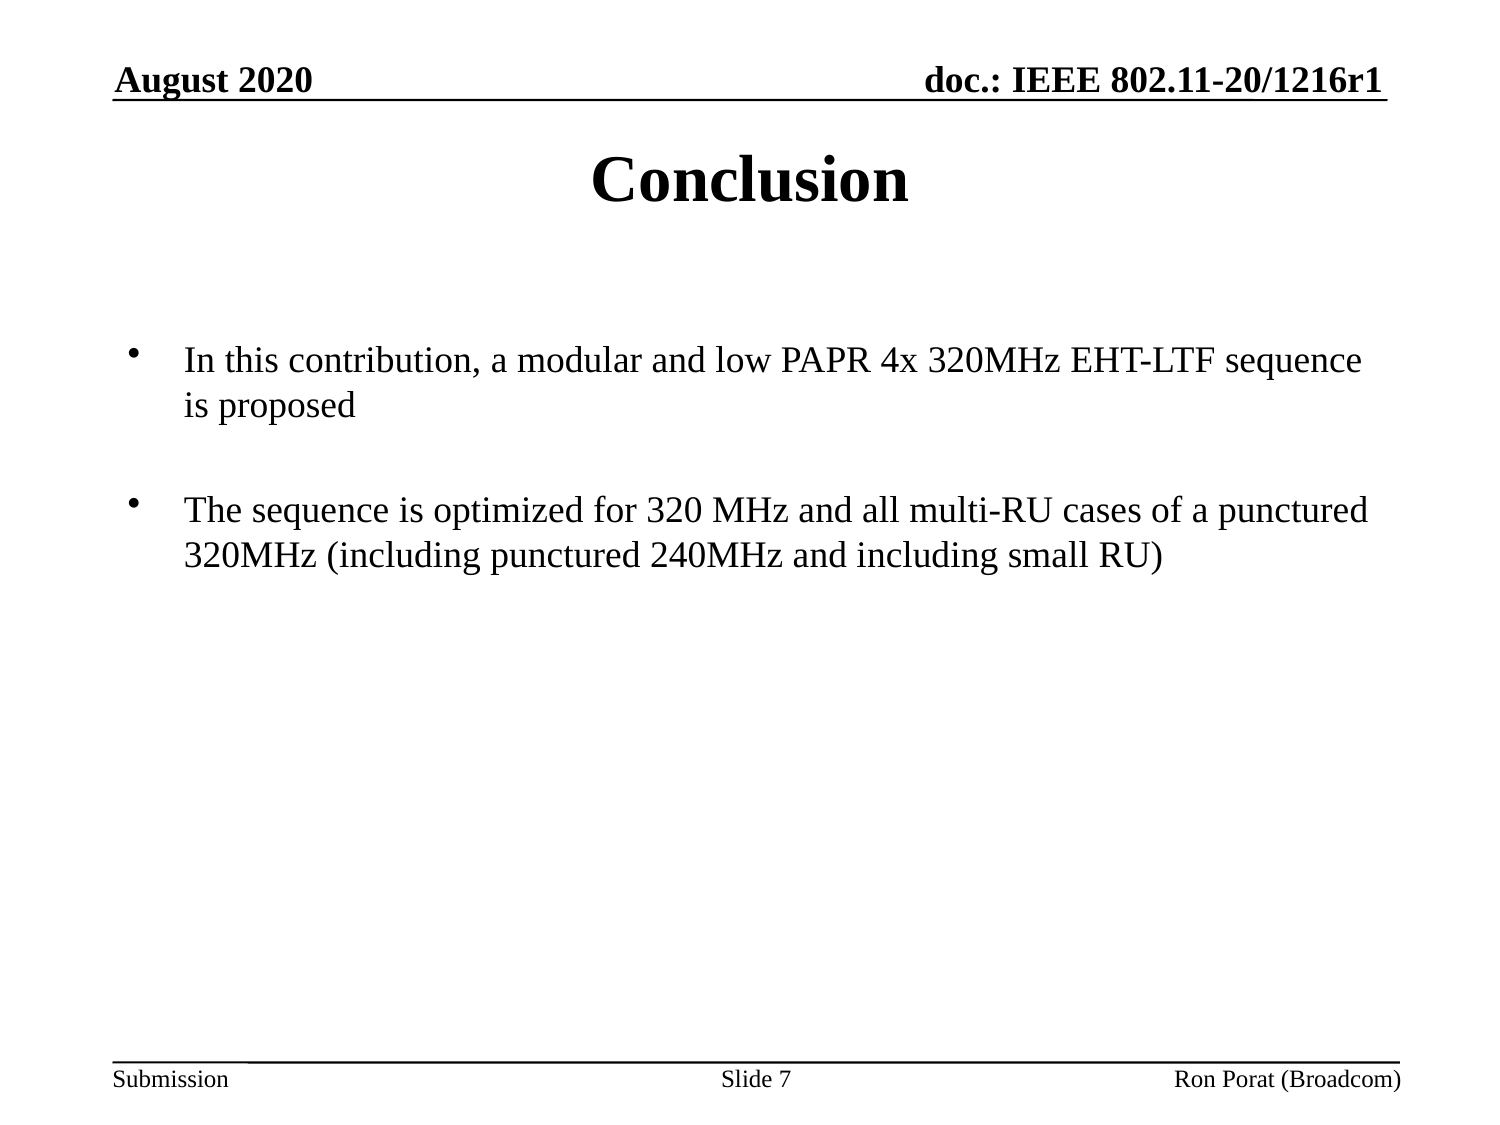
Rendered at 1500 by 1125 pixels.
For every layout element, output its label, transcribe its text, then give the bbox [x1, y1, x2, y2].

title Conclusion [112, 112, 1388, 238]
footer Ron Porat (Broadcom) [1170, 1061, 1402, 1093]
slide_number Slide 7 [712, 1061, 800, 1093]
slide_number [114, 54, 316, 101]
list In this contribution, a modular and low PAPR 4x 320MHz EHT-LTF sequence is proposed The sequence is optimized for 320 MHz and all multi-RU cases of a punctured 320MHz (including punctured 240MHz and including small RU) [112, 274, 1388, 1001]
